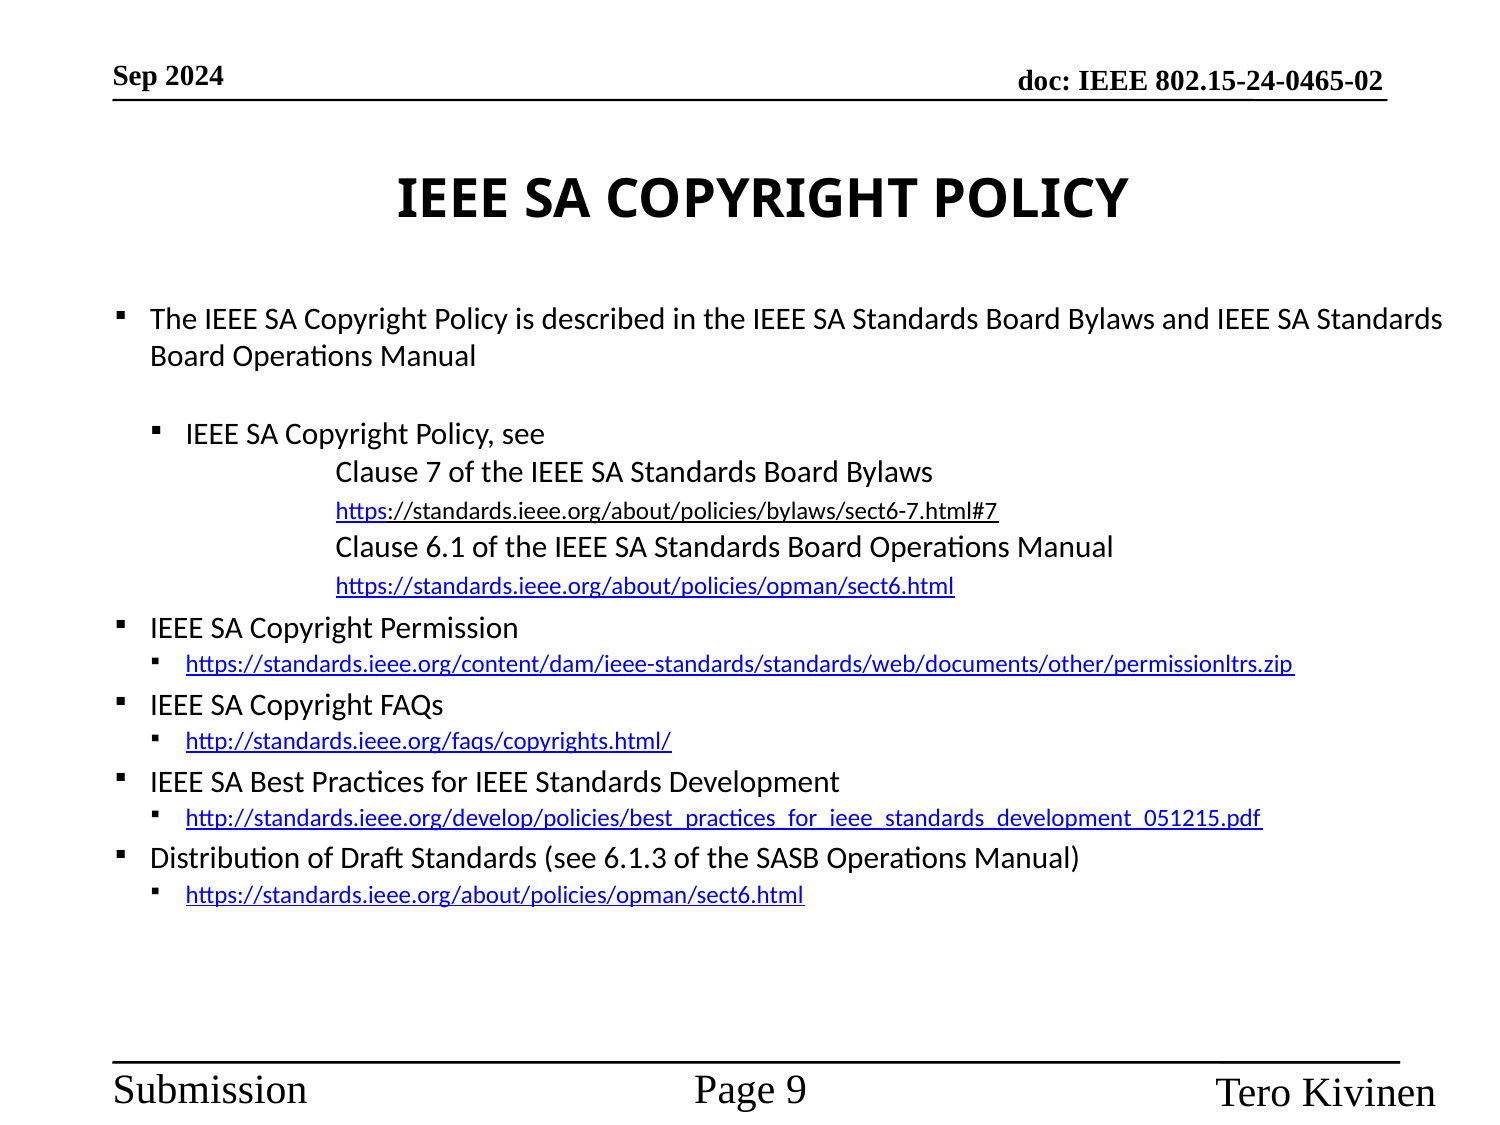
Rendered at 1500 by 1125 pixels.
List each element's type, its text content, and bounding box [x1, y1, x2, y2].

text_box The IEEE SA Copyright Policy is described in the IEEE SA Standards Board Bylaws and IEEE SA Standards Board Operations Manual IEEE SA Copyright Policy, see Clause 7 of the IEEE SA Standards Board Bylaws https://standards.ieee.org/about/policies/bylaws/sect6-7.html#7 Clause 6.1 of the IEEE SA Standards Board Operations Manual https://standards.ieee.org/about/policies/opman/sect6.html IEEE SA Copyright Permission https://standards.ieee.org/content/dam/ieee-standards/standards/web/documents/other/permissionltrs.zip IEEE SA Copyright FAQs http://standards.ieee.org/faqs/copyrights.html/ IEEE SA Best Practices for IEEE Standards Development http://standards.ieee.org/develop/policies/best_practices_for_ieee_standards_development_051215.pdf Distribution of Draft Standards (see 6.1.3 of the SASB Operations Manual) https://standards.ieee.org/about/policies/opman/sect6.html [99, 290, 1483, 1021]
text_box IEEE SA Copyright Policy [53, 103, 1475, 288]
